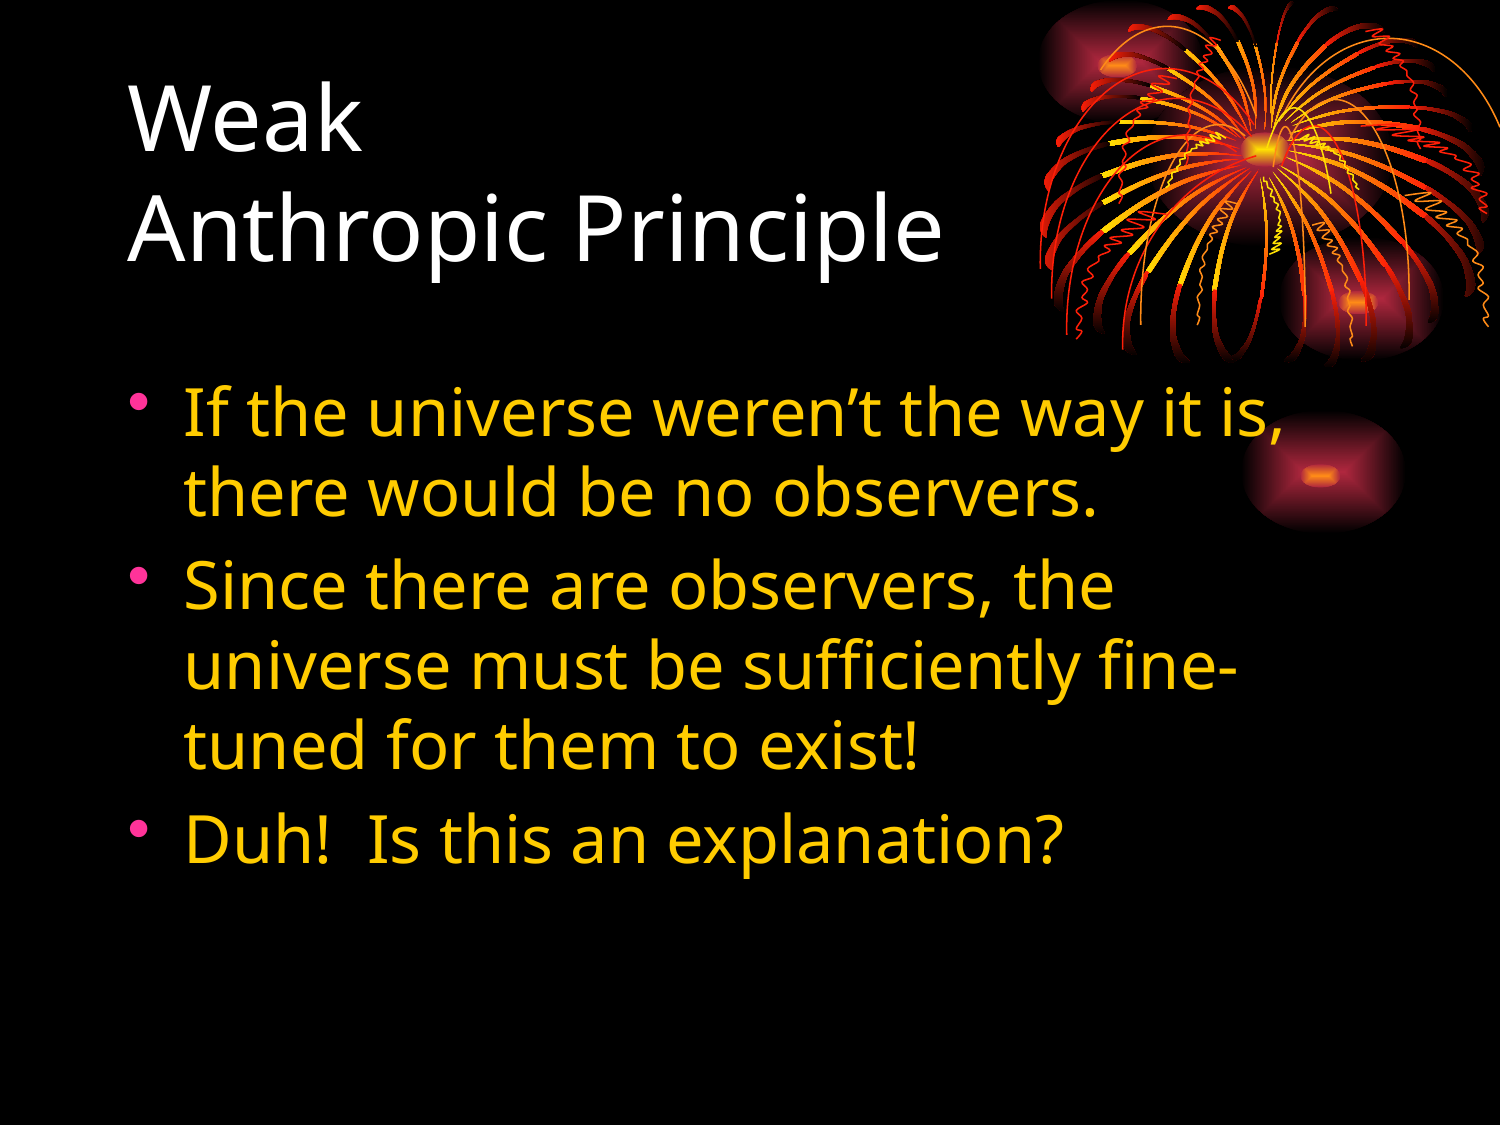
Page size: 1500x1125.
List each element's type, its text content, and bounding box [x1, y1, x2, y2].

title Weak Anthropic Principle [112, 49, 1388, 290]
list If the universe weren’t the way it is, there would be no observers. Since there are observers, the universe must be sufficiently fine-tuned for them to exist! Duh! Is this an explanation? [112, 362, 1388, 1038]
